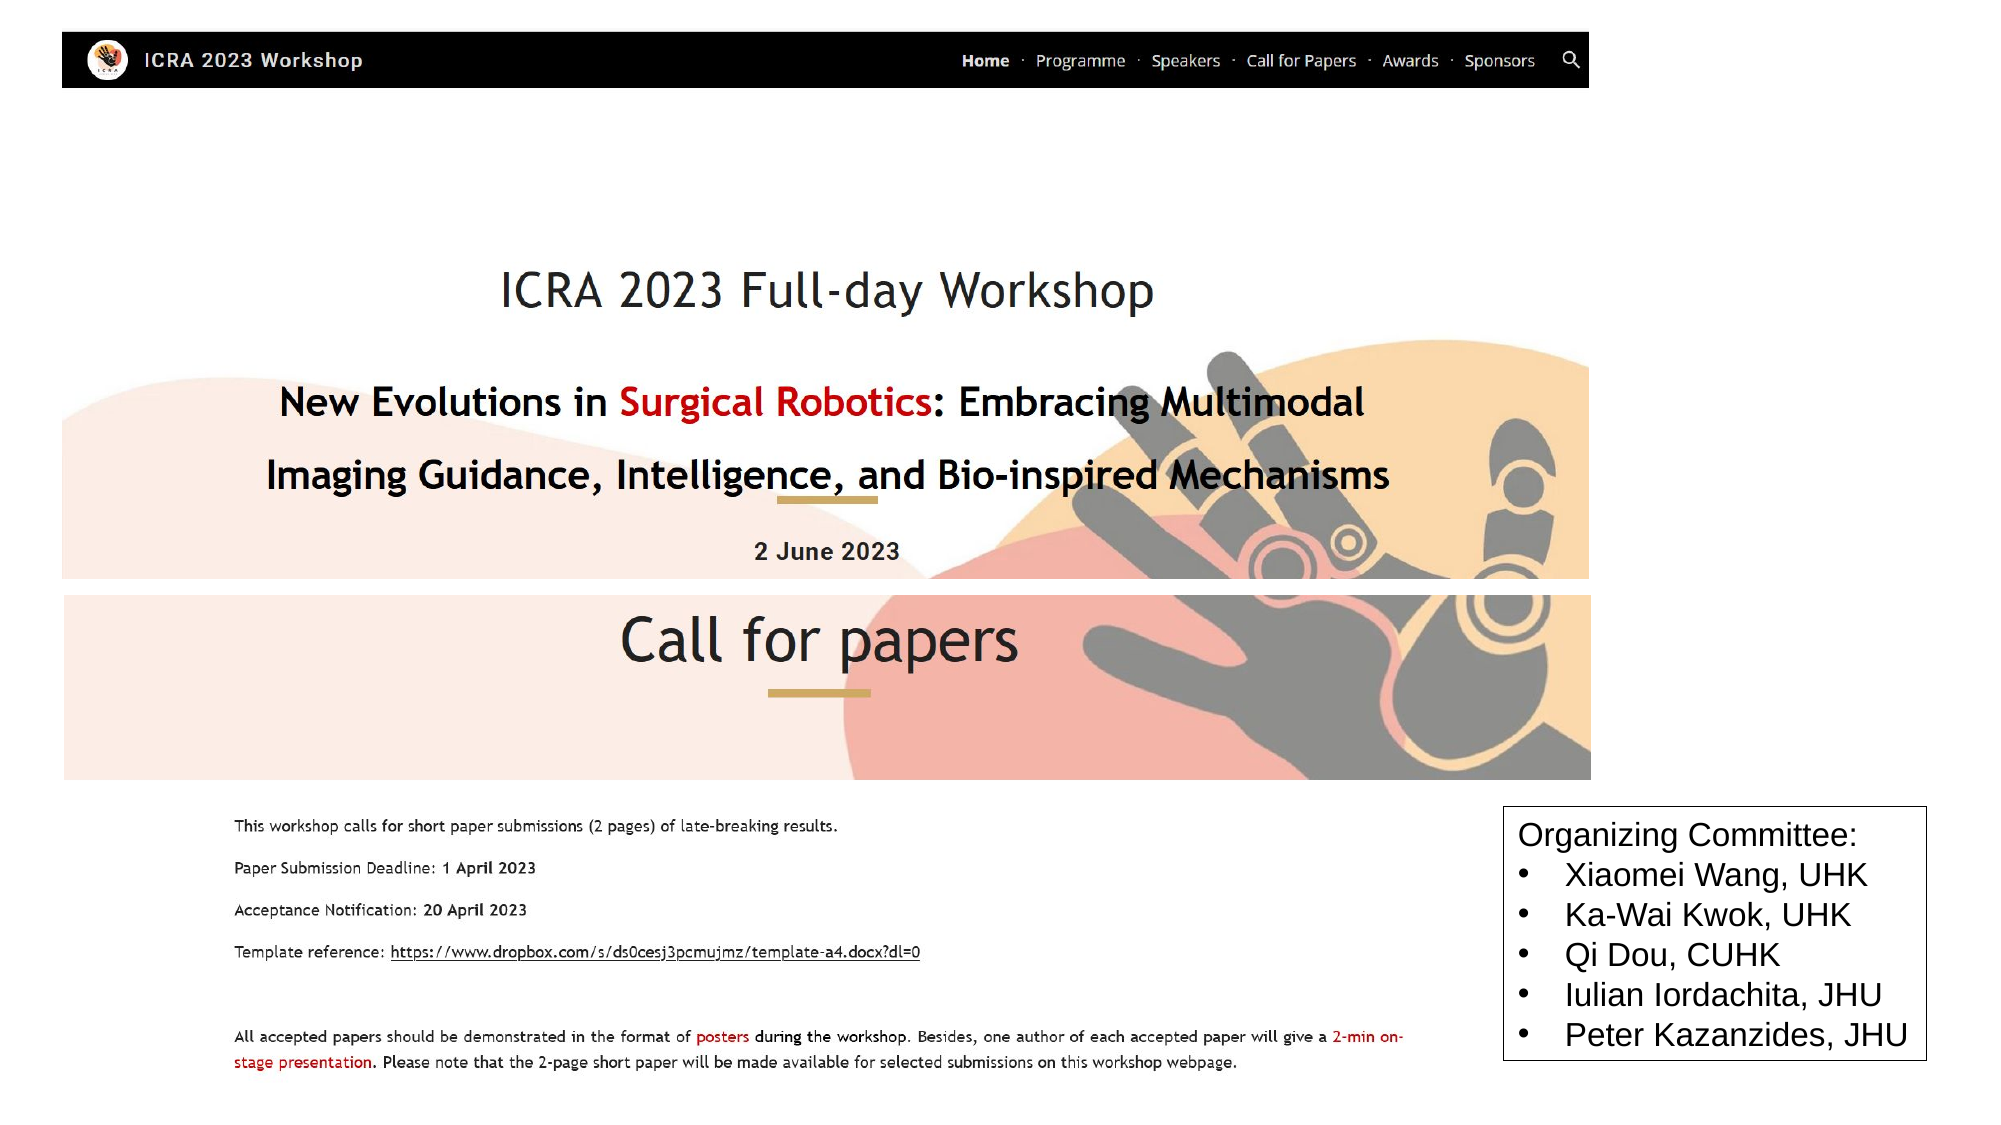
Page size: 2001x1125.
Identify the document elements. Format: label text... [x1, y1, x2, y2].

picture [63, 595, 1591, 1092]
text_box Organizing Committee: Xiaomei Wang, UHK Ka-Wai Kwok, UHK Qi Dou, CUHK Iulian Iordachita, JHU Peter Kazanzides, JHU [1594, 806, 1927, 1061]
picture [62, 27, 1590, 579]
